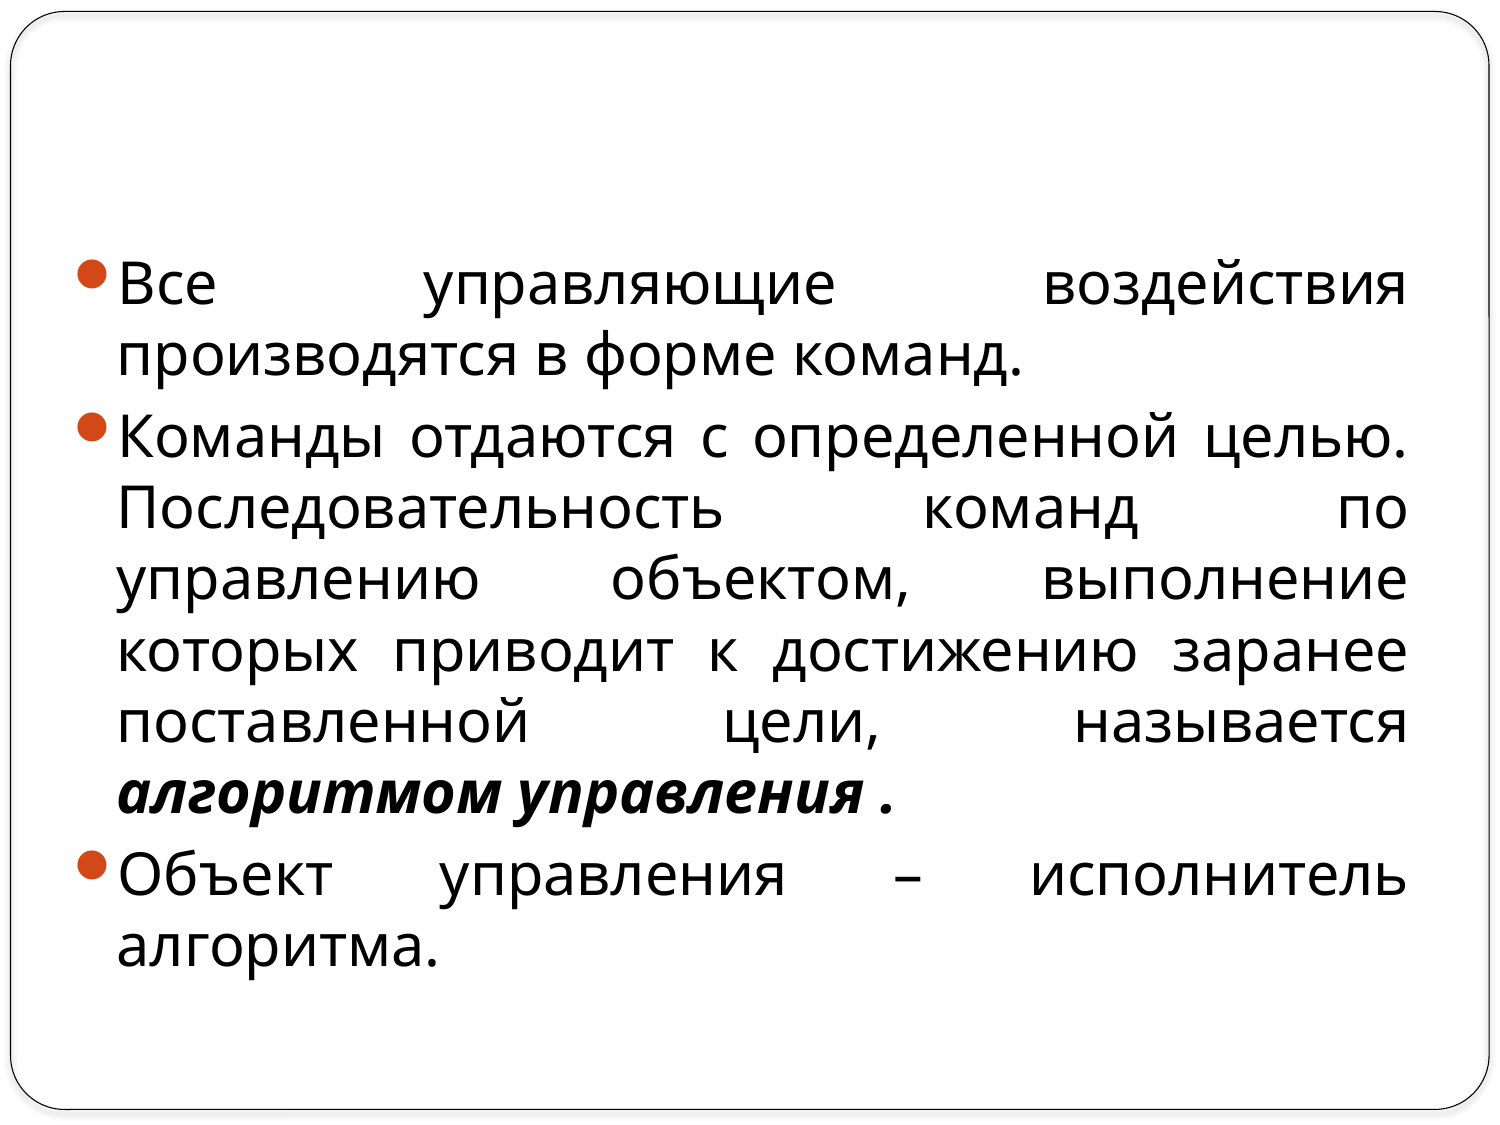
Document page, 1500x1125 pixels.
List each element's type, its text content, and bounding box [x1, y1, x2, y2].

list Все управляющие воздействия производятся в форме команд. Команды отдаются с определенной целью. Последовательность команд по управлению объектом, выполнение которых приводит к достижению заранее поставленной цели, называется алгоритмом управления . Объект управления – исполнитель алгоритма. [58, 237, 1425, 988]
